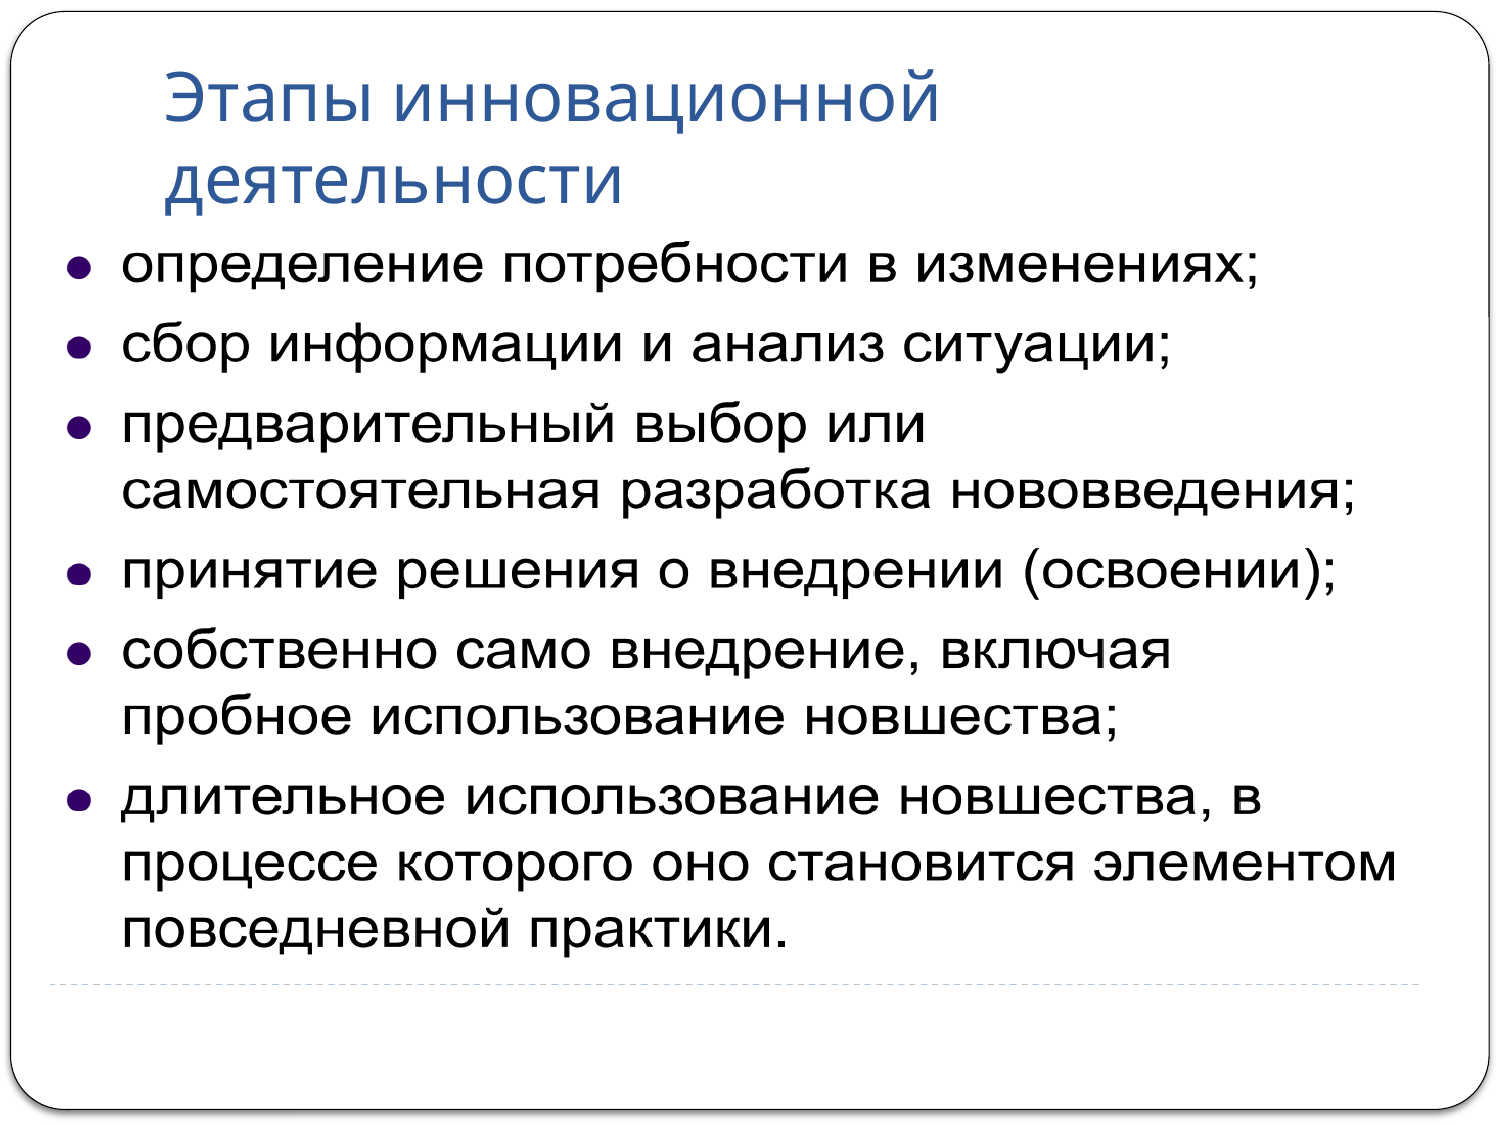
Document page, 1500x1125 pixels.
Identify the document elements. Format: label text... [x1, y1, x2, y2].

picture [49, 219, 1424, 988]
title Этапы инновационной деятельности [150, 45, 1425, 218]
